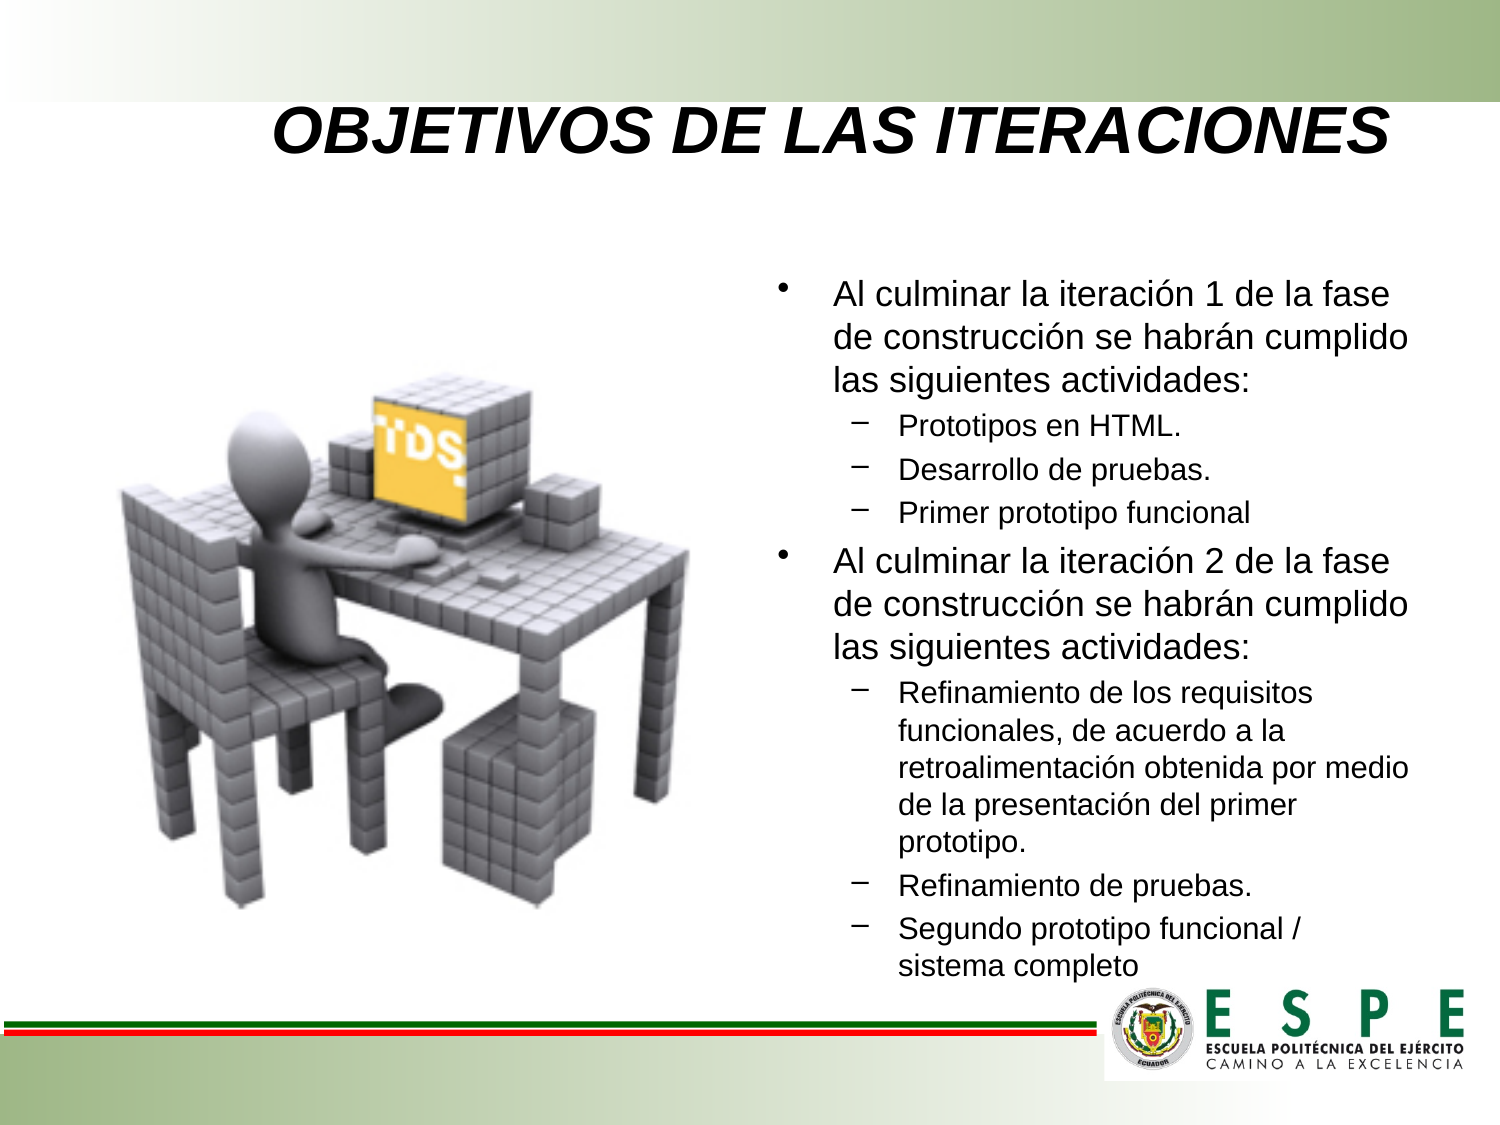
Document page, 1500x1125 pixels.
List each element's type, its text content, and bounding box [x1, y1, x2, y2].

title OBJETIVOS DE LAS ITERACIONES [75, 79, 1425, 268]
list Al culminar la iteración 1 de la fase de construcción se habrán cumplido las siguientes actividades: Prototipos en HTML. Desarrollo de pruebas. Primer prototipo funcional Al culminar la iteración 2 de la fase de construcción se habrán cumplido las siguientes actividades: Refinamiento de los requisitos funcionales, de acuerdo a la retroalimentación obtenida por medio de la presentación del primer prototipo. Refinamiento de pruebas. Segundo prototipo funcional / sistema completo [762, 262, 1425, 1005]
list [74, 262, 738, 1006]
picture [1104, 976, 1483, 1081]
